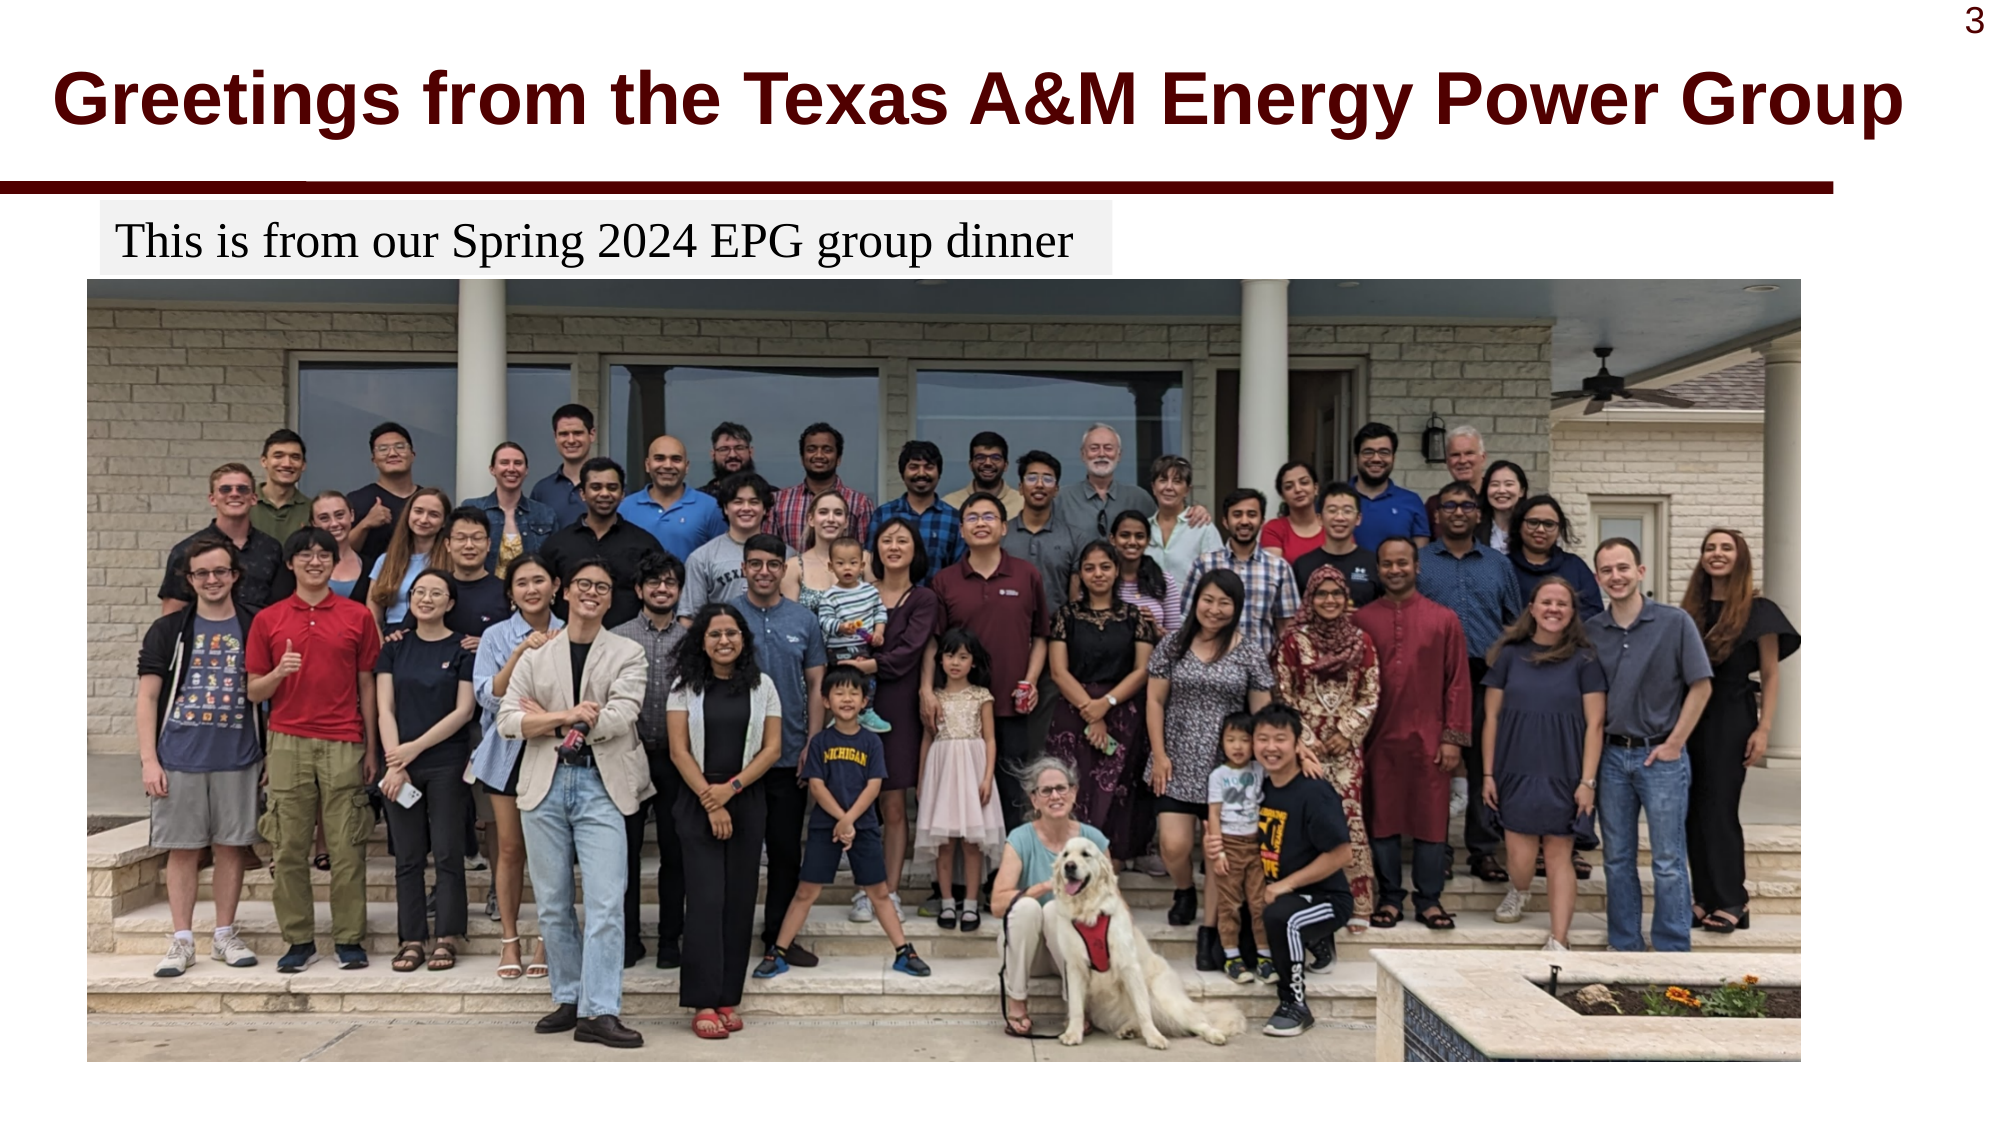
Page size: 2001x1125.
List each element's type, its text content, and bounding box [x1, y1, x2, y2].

title Greetings from the Texas A&M Energy Power Group [37, 12, 1988, 188]
text_box This is from our Spring 2024 EPG group dinner [99, 200, 1113, 275]
picture [87, 279, 1801, 1062]
